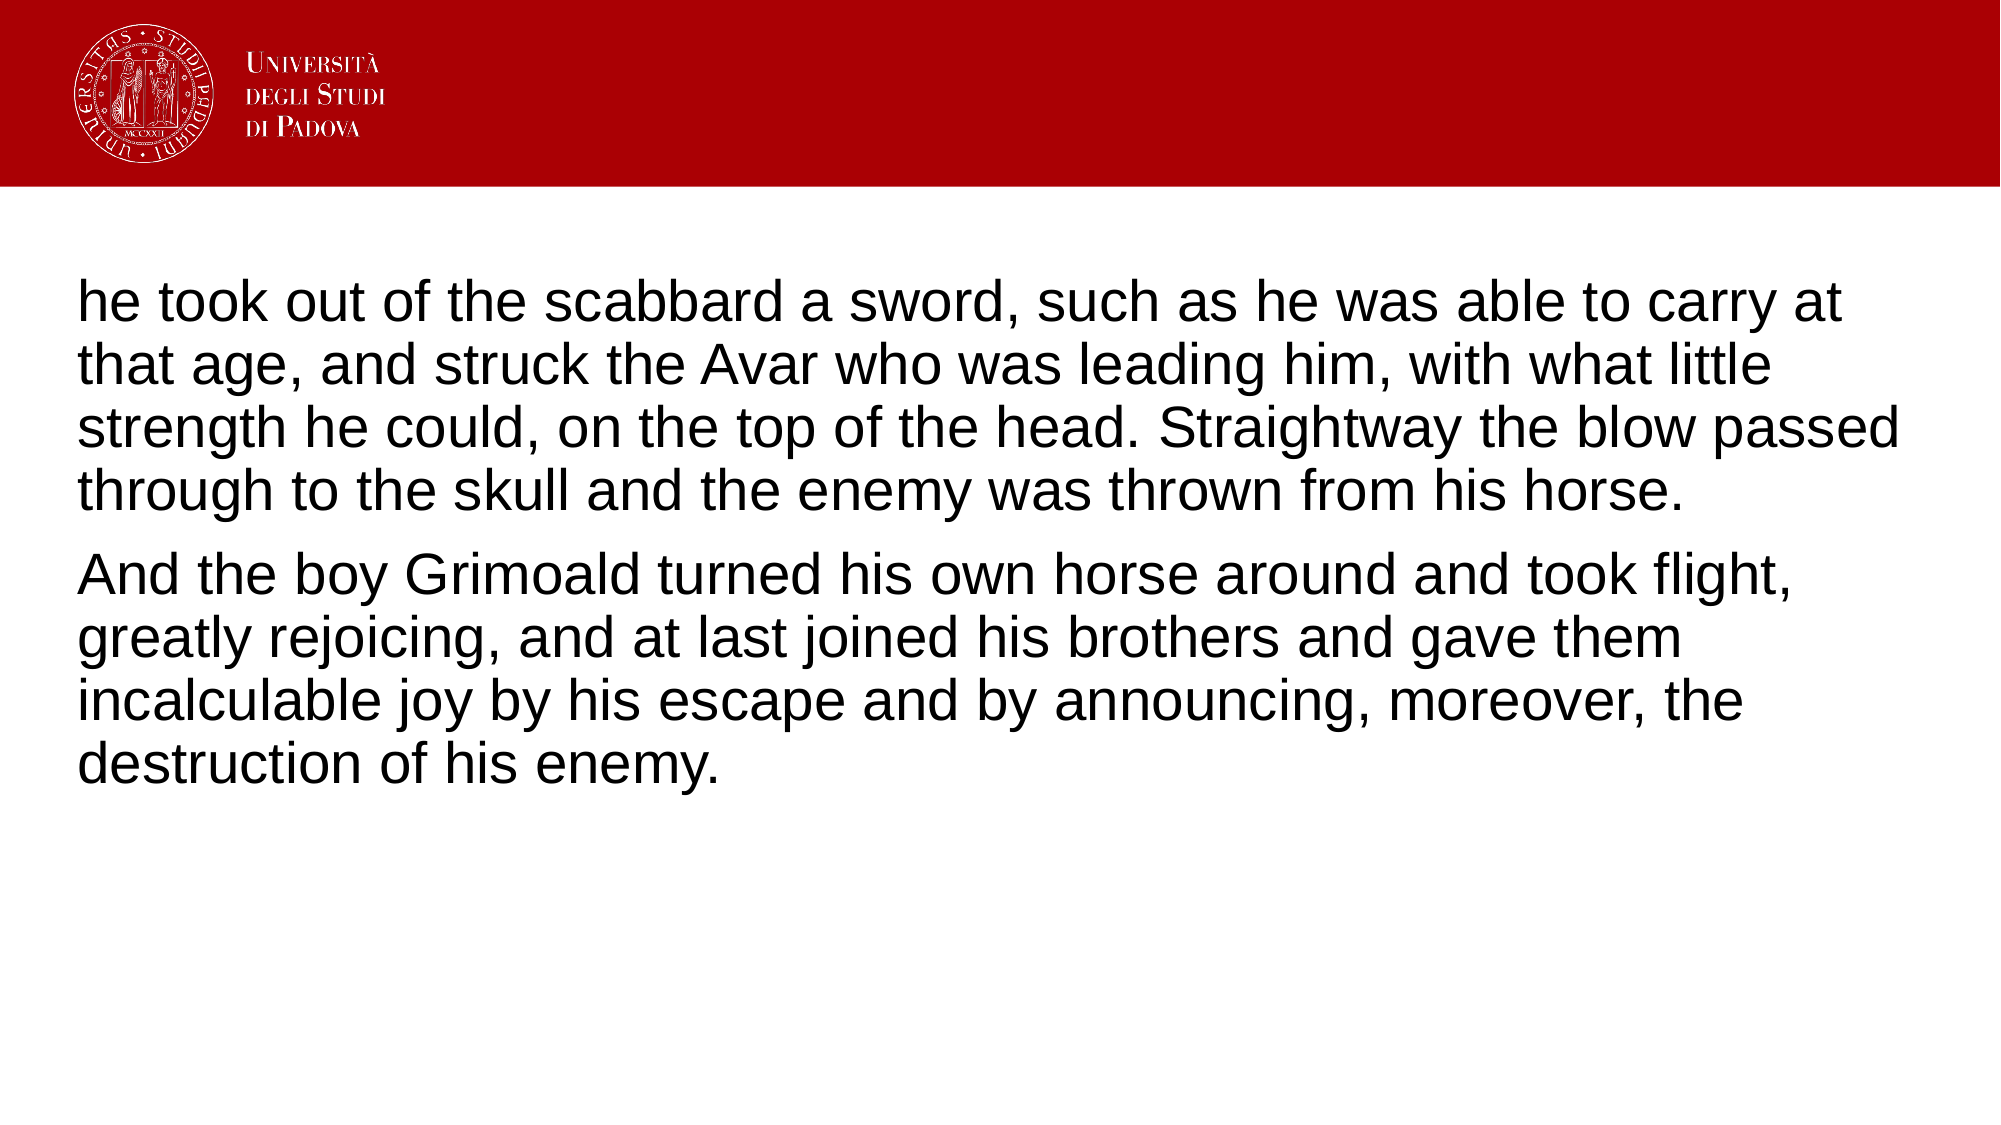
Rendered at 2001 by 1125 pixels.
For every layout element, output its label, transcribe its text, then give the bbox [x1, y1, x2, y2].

list he took out of the scabbard a sword, such as he was able to carry at that age, and struck the Avar who was leading him, with what little strength he could, on the top of the head. Straightway the blow passed through to the skull and the enemy was thrown from his horse. And the boy Grimoald turned his own horse around and took flight, greatly rejoicing, and at last joined his brothers and gave them incalculable joy by his escape and by announcing, moreover, the destruction of his enemy. [62, 264, 1935, 1054]
picture [74, 24, 385, 163]
